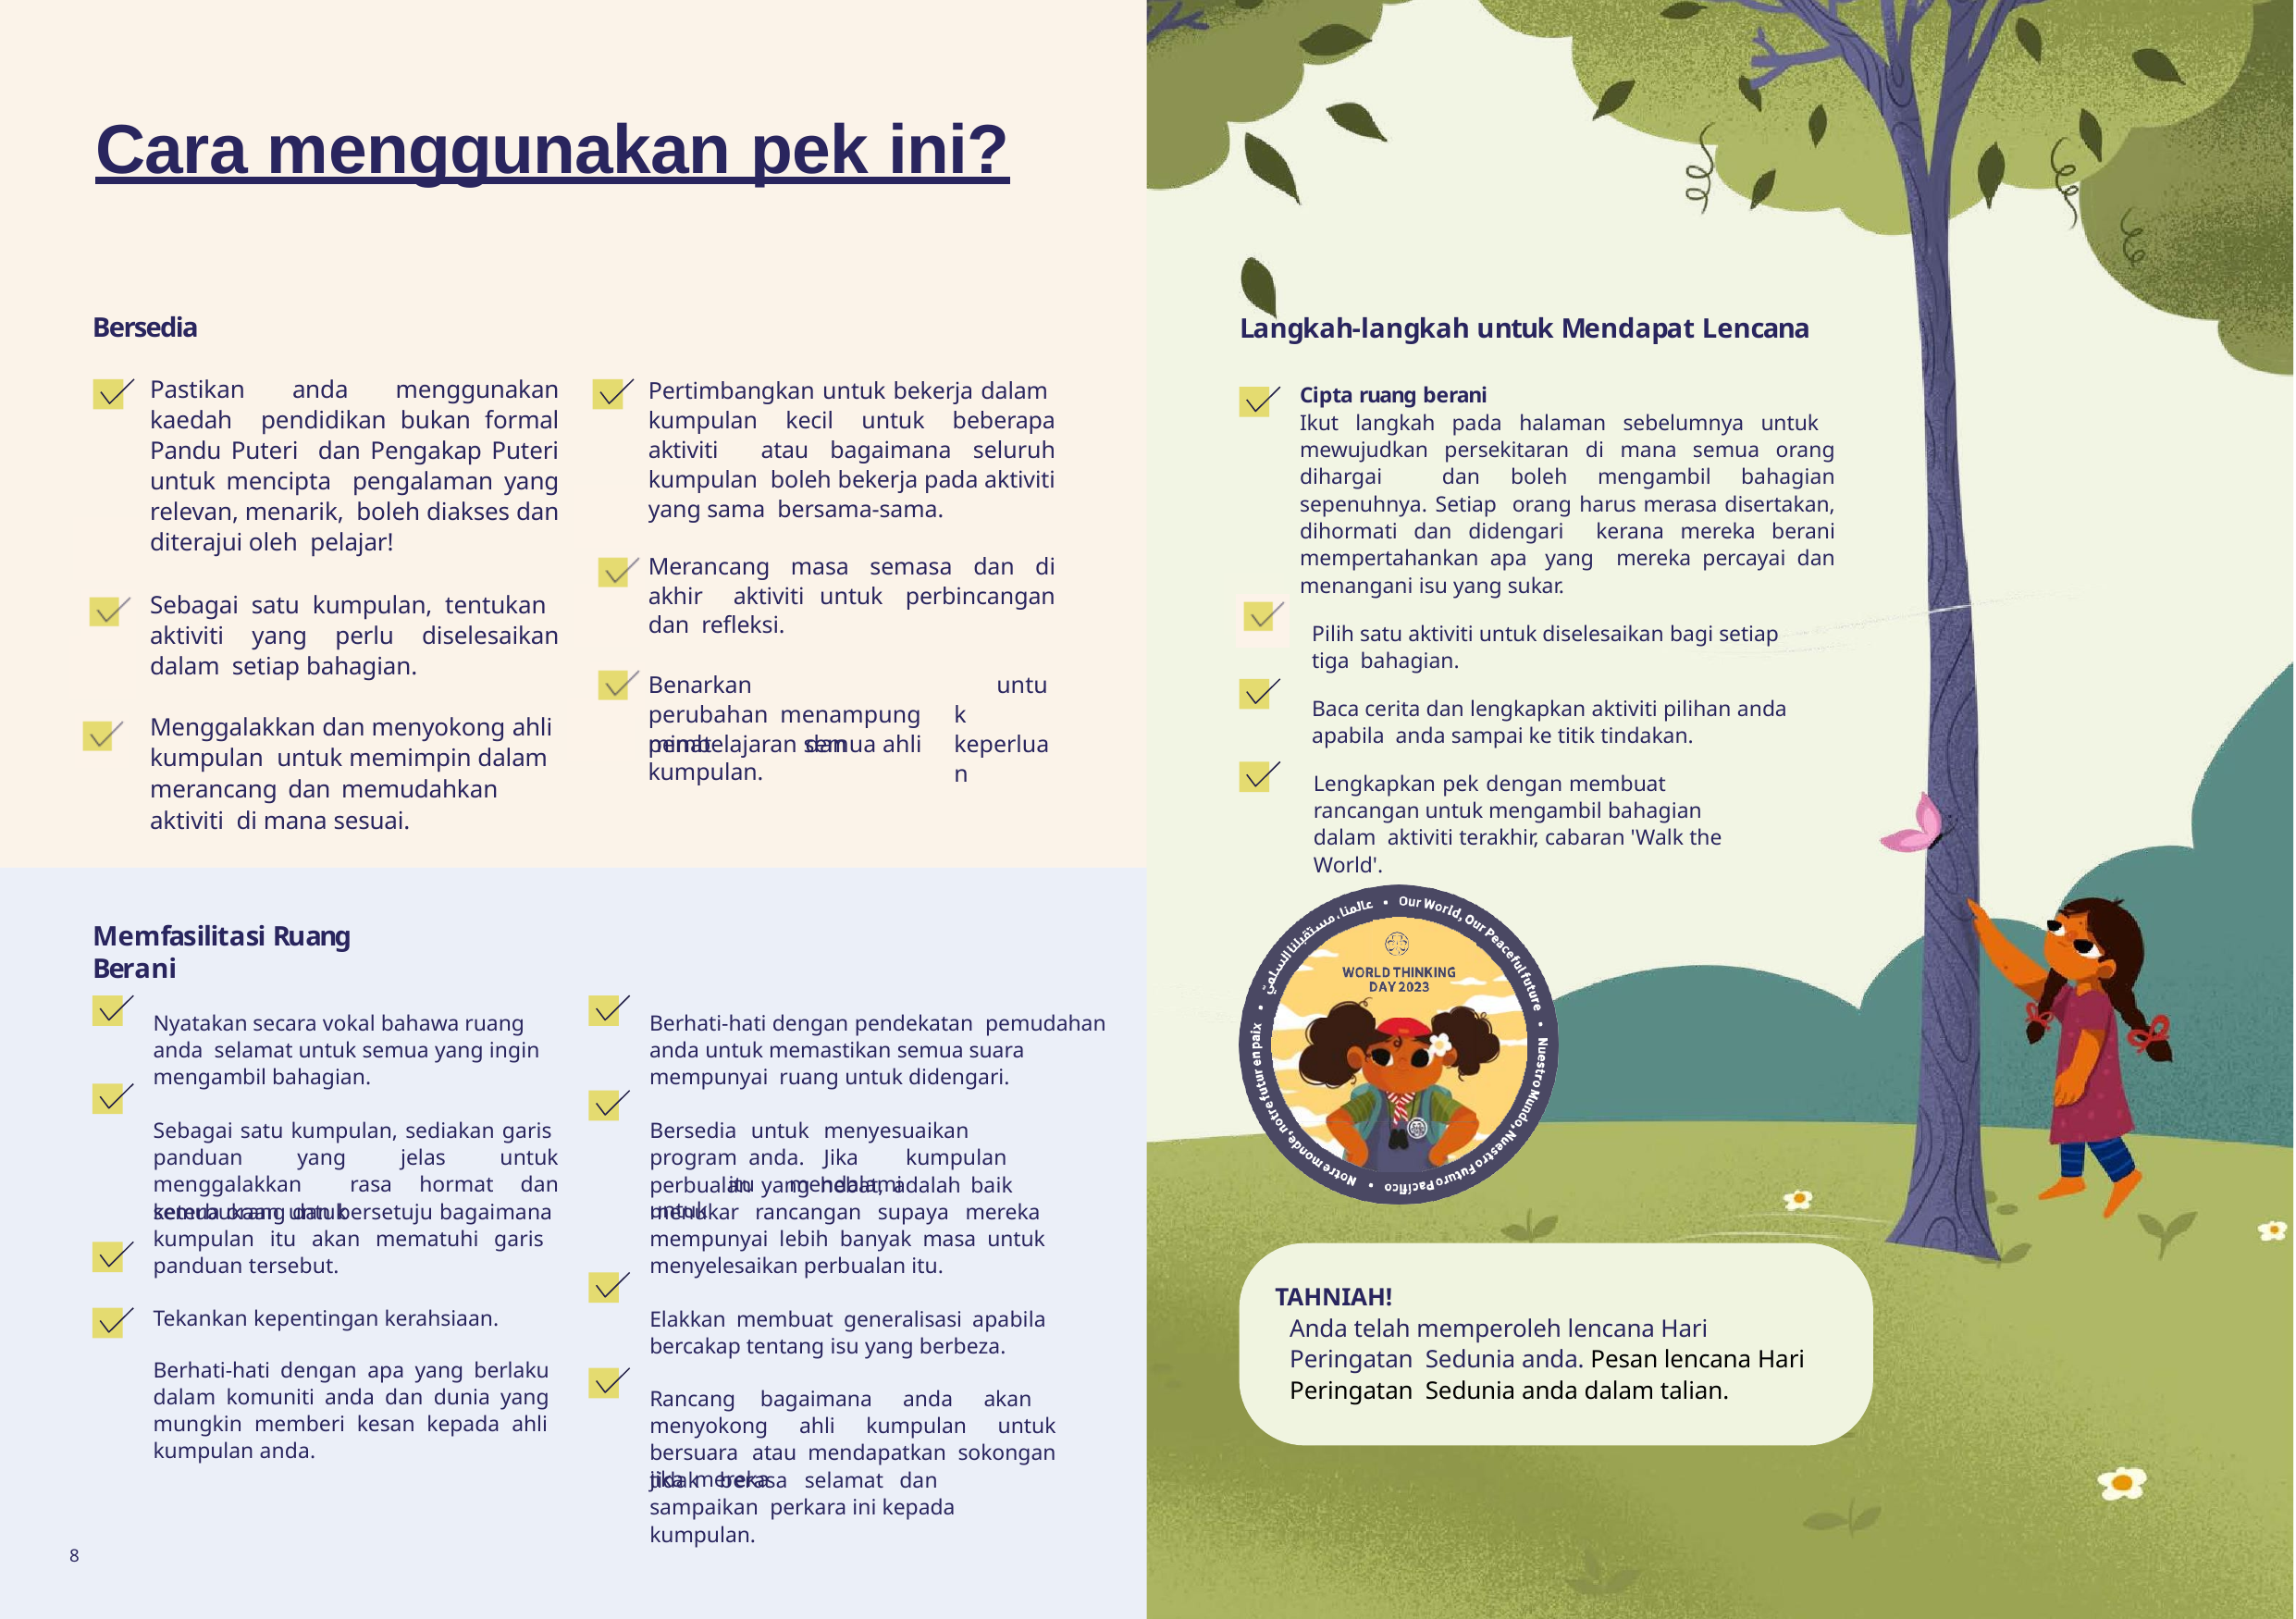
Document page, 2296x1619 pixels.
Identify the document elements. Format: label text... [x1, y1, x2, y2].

text_box Bersedia [90, 308, 200, 343]
text_box Pertimbangkan untuk bekerja dalam kumpulan kecil untuk beberapa aktiviti atau bagaimana seluruh kumpulan boleh bekerja pada aktiviti yang sama bersama-sama. [646, 372, 1057, 484]
text_box pembelajaran semua ahli kumpulan. [646, 775, 1020, 785]
text_box merancang dan memudahkan aktiviti di mana sesuai. [147, 775, 560, 834]
text_box Tekankan kepentingan kerahsiaan. Berhati-hati dengan apa yang berlaku dalam komuniti anda dan dunia yang mungkin memberi kesan kepada ahli kumpulan anda. [151, 1304, 561, 1464]
text_box Pastikan anda menggunakan kaedah pendidikan bukan formal Pandu Puteri dan Pengakap Puteri untuk mencipta pengalaman yang relevan, menarik, boleh diakses dan diterajui oleh pelajar! [147, 370, 561, 484]
text_box semua orang dan bersetuju bagaimana kumpulan itu akan mematuhi garis panduan tersebut. [151, 1194, 561, 1278]
text_box Bersedia untuk menyesuaikan program anda. Jika kumpulan itu mendalami [648, 1113, 1057, 1169]
text_box Berhati-hati dengan pendekatan pemudahan anda untuk memastikan semua suara mempunyai ruang untuk didengari. [647, 1006, 1117, 1090]
text_box untuk keperluan [952, 775, 1057, 787]
text_box menukar rancangan supaya mereka mempunyai lebih banyak masa untuk menyelesaikan perbualan itu. [648, 1194, 1057, 1278]
text_box TAHNIAH! Anda telah memperoleh lencana Hari Peringatan Sedunia anda. Pesan lencana Hari Peringatan Sedunia anda dalam talian. [1273, 1278, 1807, 1404]
text_box 8 [67, 1542, 81, 1566]
title Cara menggunakan pek ini? [93, 102, 1056, 375]
text_box tidak berasa selamat dan sampaikan perkara ini kepada kumpulan. [648, 1464, 1057, 1547]
text_box Nyatakan secara vokal bahawa ruang anda selamat untuk semua yang ingin mengambil bahagian. [151, 1006, 558, 1090]
text_box Memfasilitasi Ruang Berani [91, 917, 410, 984]
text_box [68, 485, 1290, 768]
text_box Langkah-langkah untuk Mendapat Lencana Cipta ruang berani Ikut langkah pada halaman sebelumnya untuk mewujudkan persekitaran di mana semua orang dihargai dan boleh mengambil bahagian sepenuhnya. Setiap orang harus merasa disertakan, dihormati dan didengari kerana mereka berani mempertahankan apa yang mereka percayai dan menangani isu yang sukar. Pilih satu aktiviti untuk diselesaikan bagi setiap tiga bahagian. Baca cerita dan lengkapkan aktiviti pilihan anda apabila anda sampai ke titik tindakan. Lengkapkan pek dengan membuat rancangan untuk mengambil bahagian dalam aktiviti terakhir, cabaran 'Walk the World'. [1238, 308, 1836, 877]
picture [1147, 0, 2294, 1619]
text_box perbualan yang hebat, adalah baik untuk [648, 1169, 1057, 1194]
text_box Sebagai satu kumpulan, sediakan garis panduan yang jelas untuk menggalakkan rasa hormat dan keterbukaan untuk [151, 1113, 561, 1194]
text_box Elakkan membuat generalisasi apabila bercakap tentang isu yang berbeza. Rancang bagaimana anda akan menyokong ahli kumpulan untuk bersuara atau mendapatkan sokongan jika mereka [648, 1302, 1057, 1464]
